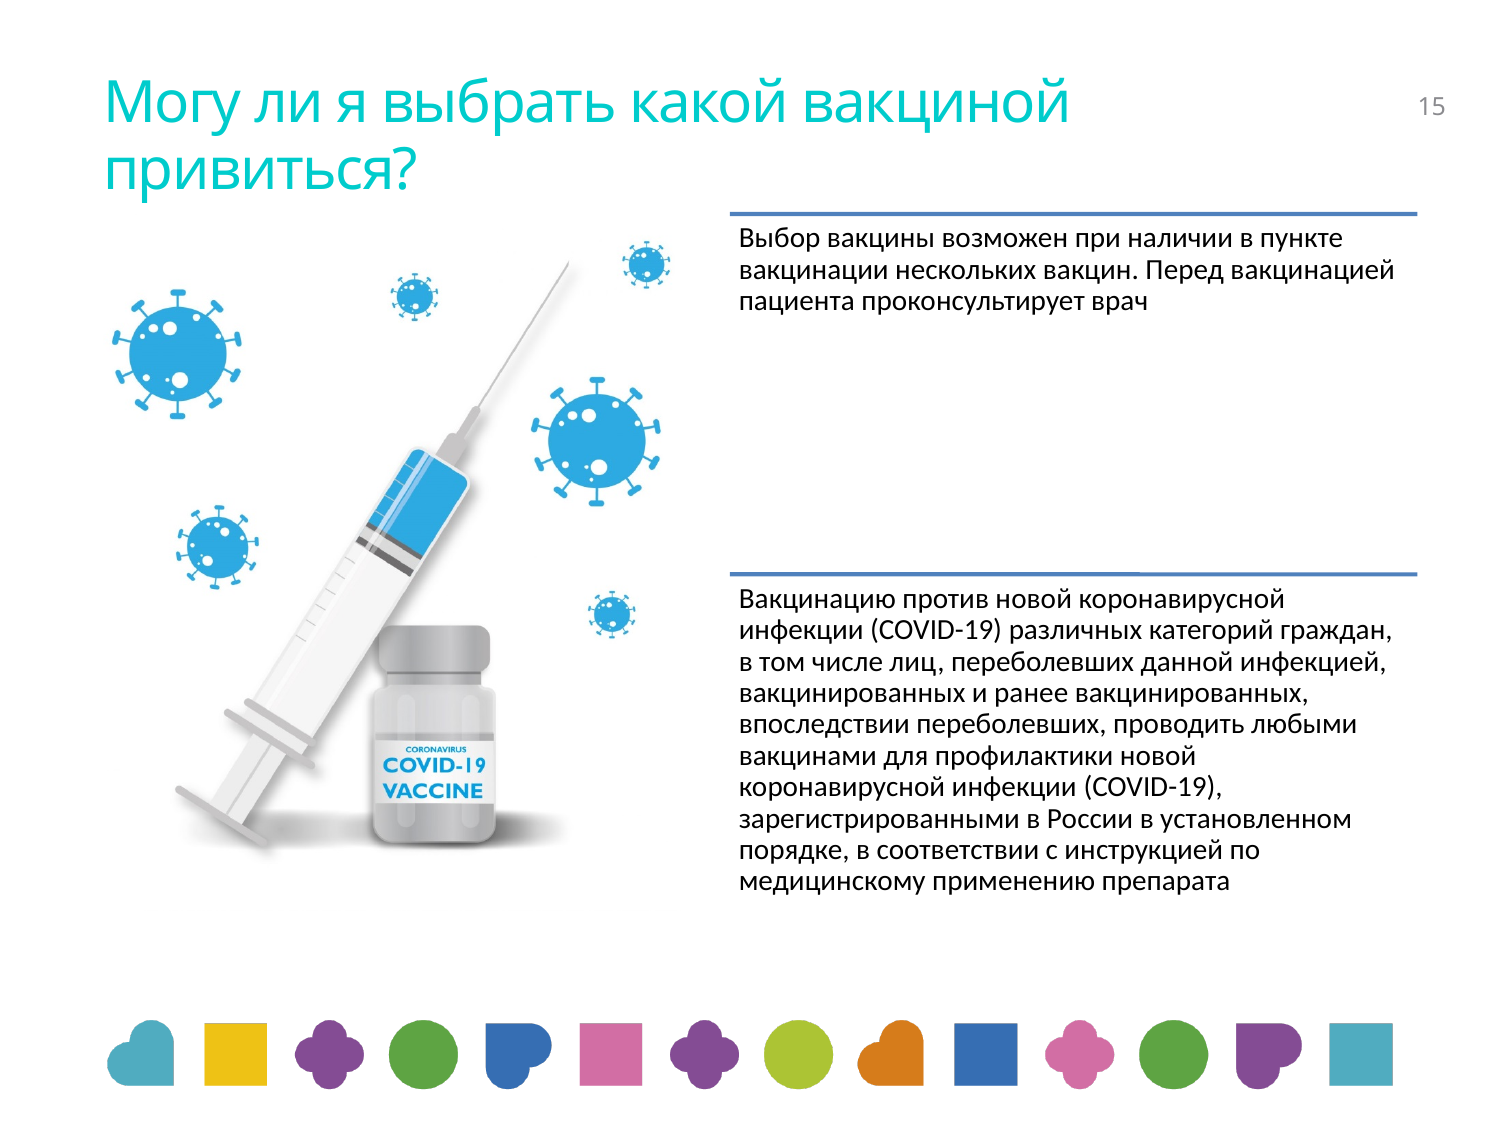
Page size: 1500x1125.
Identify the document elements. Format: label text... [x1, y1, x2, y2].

picture [99, 1011, 1400, 1112]
slide_number 15 [1417, 60, 1476, 131]
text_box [729, 214, 1418, 935]
title Могу ли я выбрать какой вакциной привиться? [103, 59, 1397, 215]
picture [103, 213, 681, 911]
